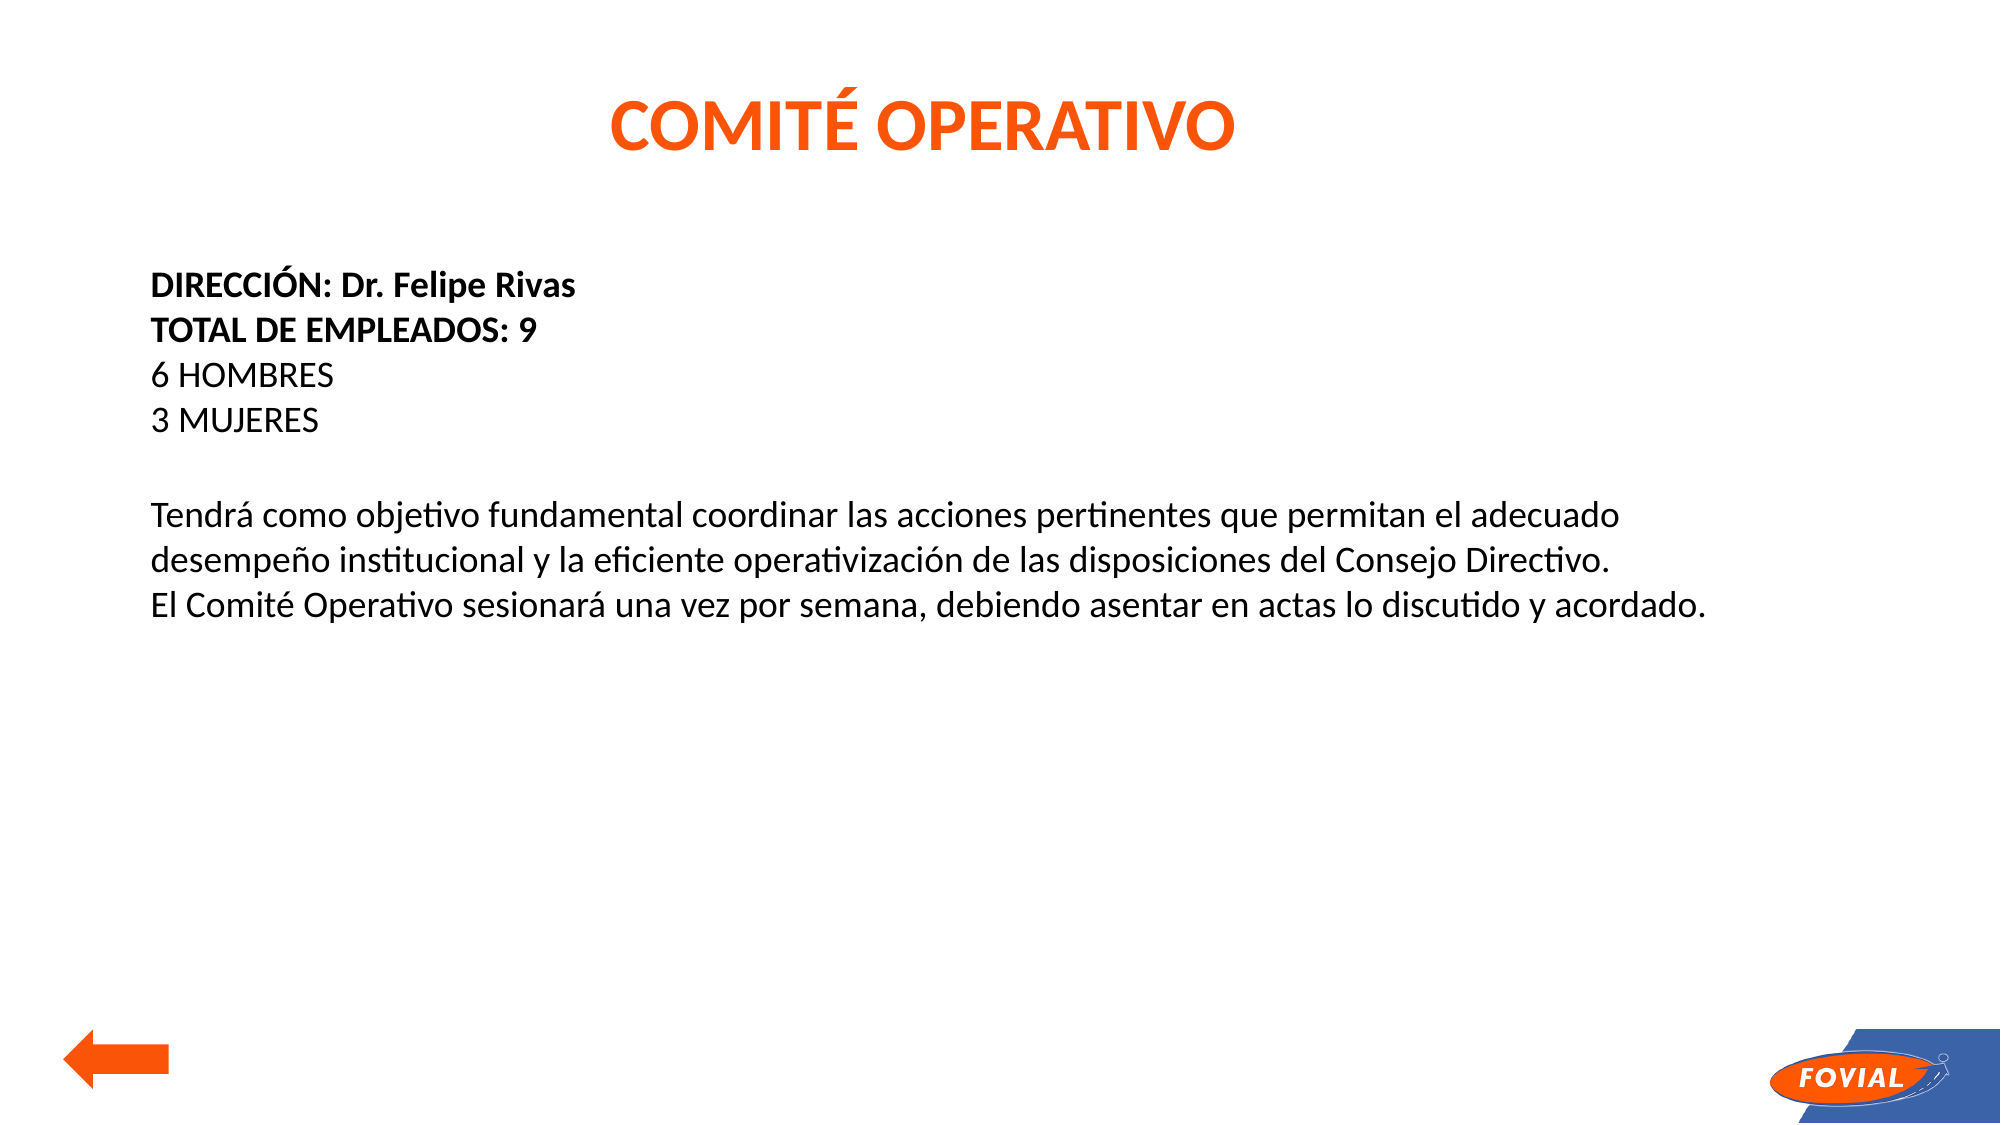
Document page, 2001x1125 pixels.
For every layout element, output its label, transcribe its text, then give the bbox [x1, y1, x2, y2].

picture [1768, 1029, 2000, 1123]
text_box [61, 1027, 170, 1092]
text_box DIRECCIÓN: Dr. Felipe Rivas TOTAL DE EMPLEADOS: 9 6 HOMBRES 3 MUJERES [135, 252, 638, 448]
text_box Tendrá como objetivo fundamental coordinar las acciones pertinentes que permitan el adecuado desempeño institucional y la eficiente operativización de las disposiciones del Consejo Directivo. El Comité Operativo sesionará una vez por semana, debiendo asentar en actas lo discutido y acordado. [135, 482, 1769, 633]
text_box COMITÉ OPERATIVO [595, 67, 1252, 173]
